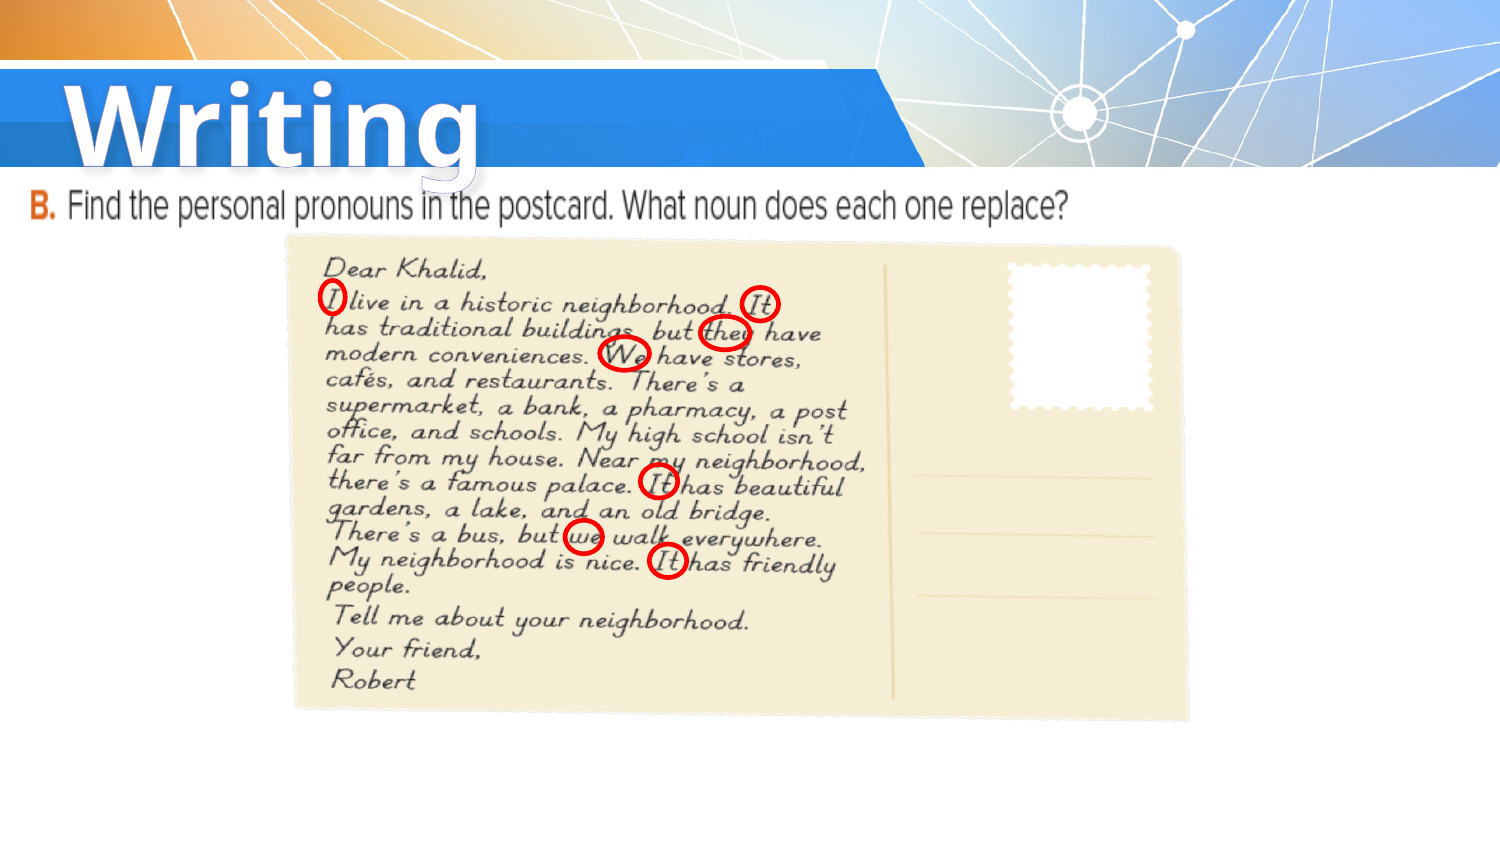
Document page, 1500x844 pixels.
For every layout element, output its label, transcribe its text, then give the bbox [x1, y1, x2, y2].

text_box Writing [48, 46, 650, 174]
picture [0, 0, 1500, 844]
